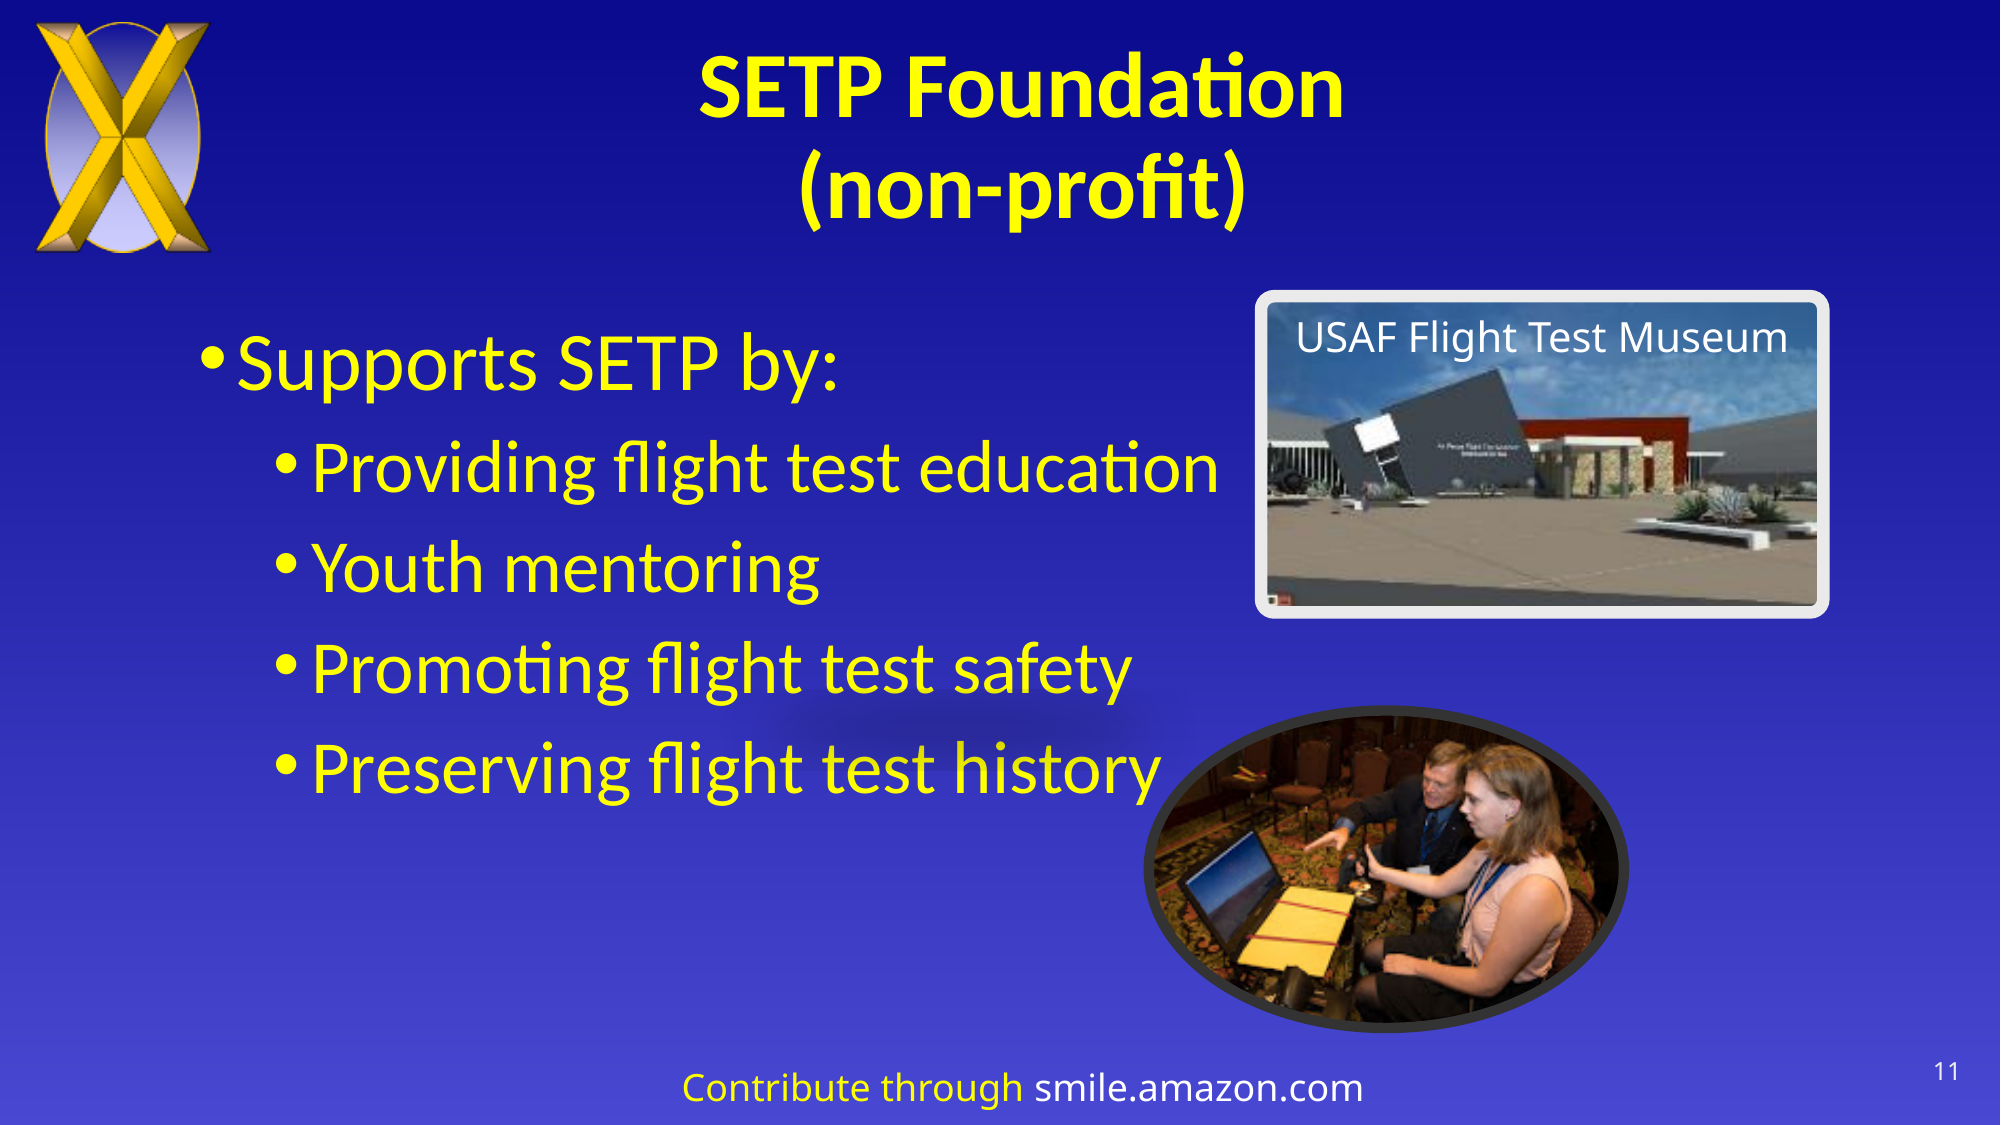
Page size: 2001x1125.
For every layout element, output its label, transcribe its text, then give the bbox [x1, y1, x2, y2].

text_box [1261, 296, 1824, 613]
text_box Contribute through smile.amazon.com [666, 1056, 1380, 1116]
list Supports SETP by: Providing flight test education Youth mentoring Promoting flight test safety Preserving flight test history [183, 299, 1863, 1014]
picture [35, 22, 211, 253]
slide_number 11 [1526, 1042, 1977, 1103]
title SETP Foundation (non-profit) [183, 29, 1863, 247]
picture [1148, 710, 1624, 1028]
